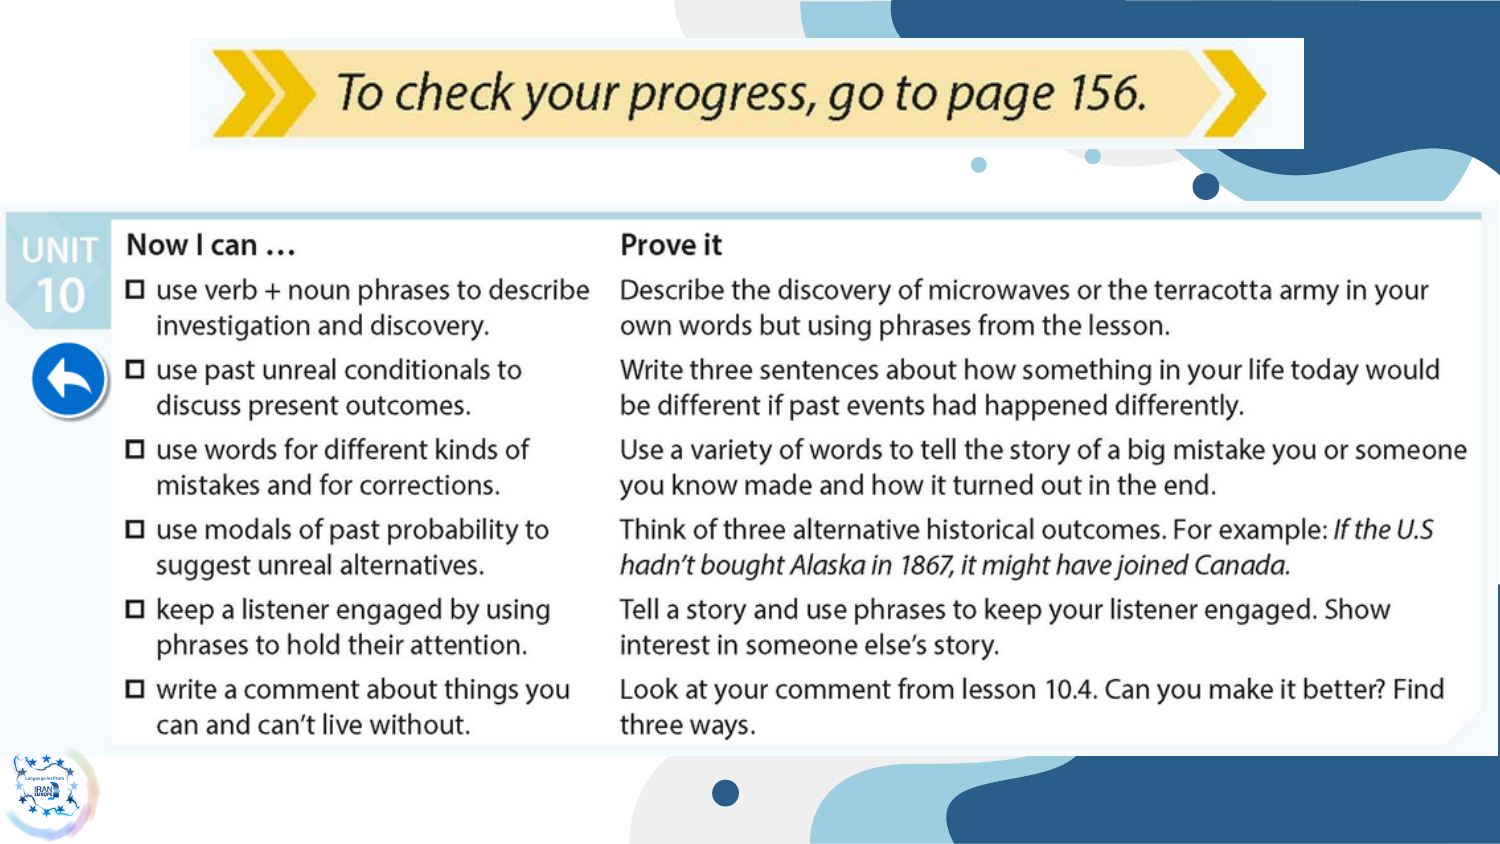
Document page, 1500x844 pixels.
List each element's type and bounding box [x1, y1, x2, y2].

picture [0, 201, 1498, 844]
picture [190, 38, 1304, 149]
